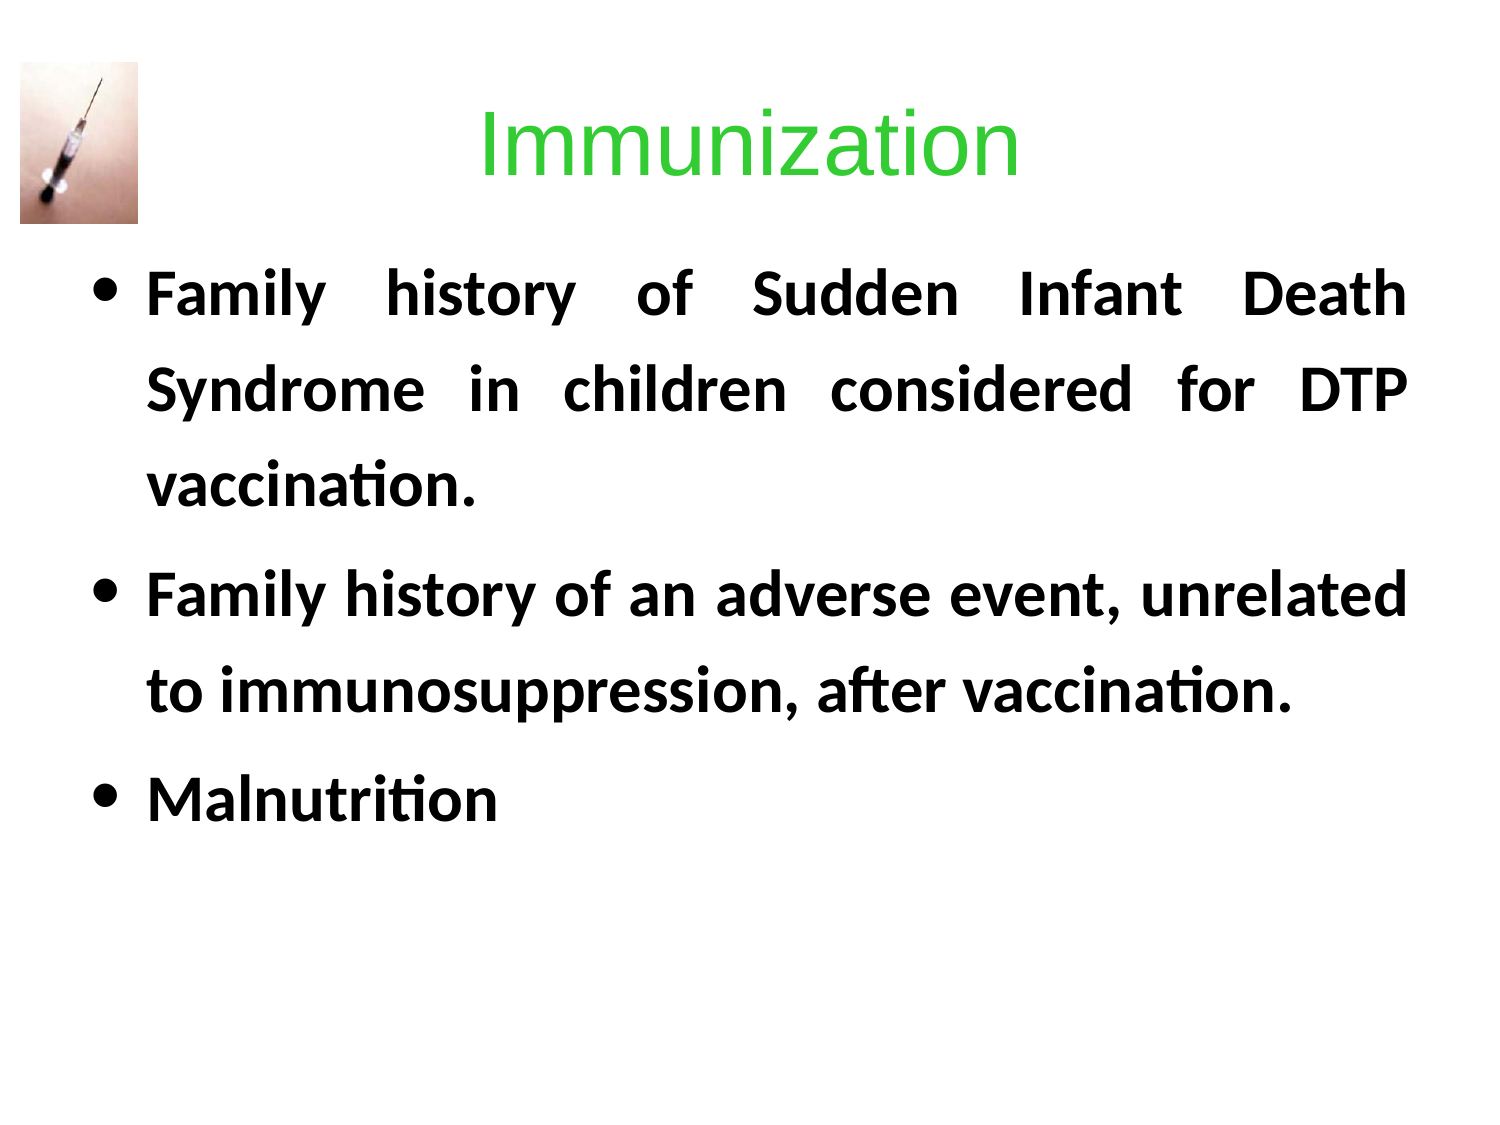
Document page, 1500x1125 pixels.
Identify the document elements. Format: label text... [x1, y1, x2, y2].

picture [20, 62, 75, 224]
title Immunization [75, 45, 1425, 224]
list Family history of Sudden Infant Death Syndrome in children considered for DTP vaccination. Family history of an adverse event, unrelated to immunosuppression, after vaccination. Malnutrition [75, 224, 1425, 1005]
